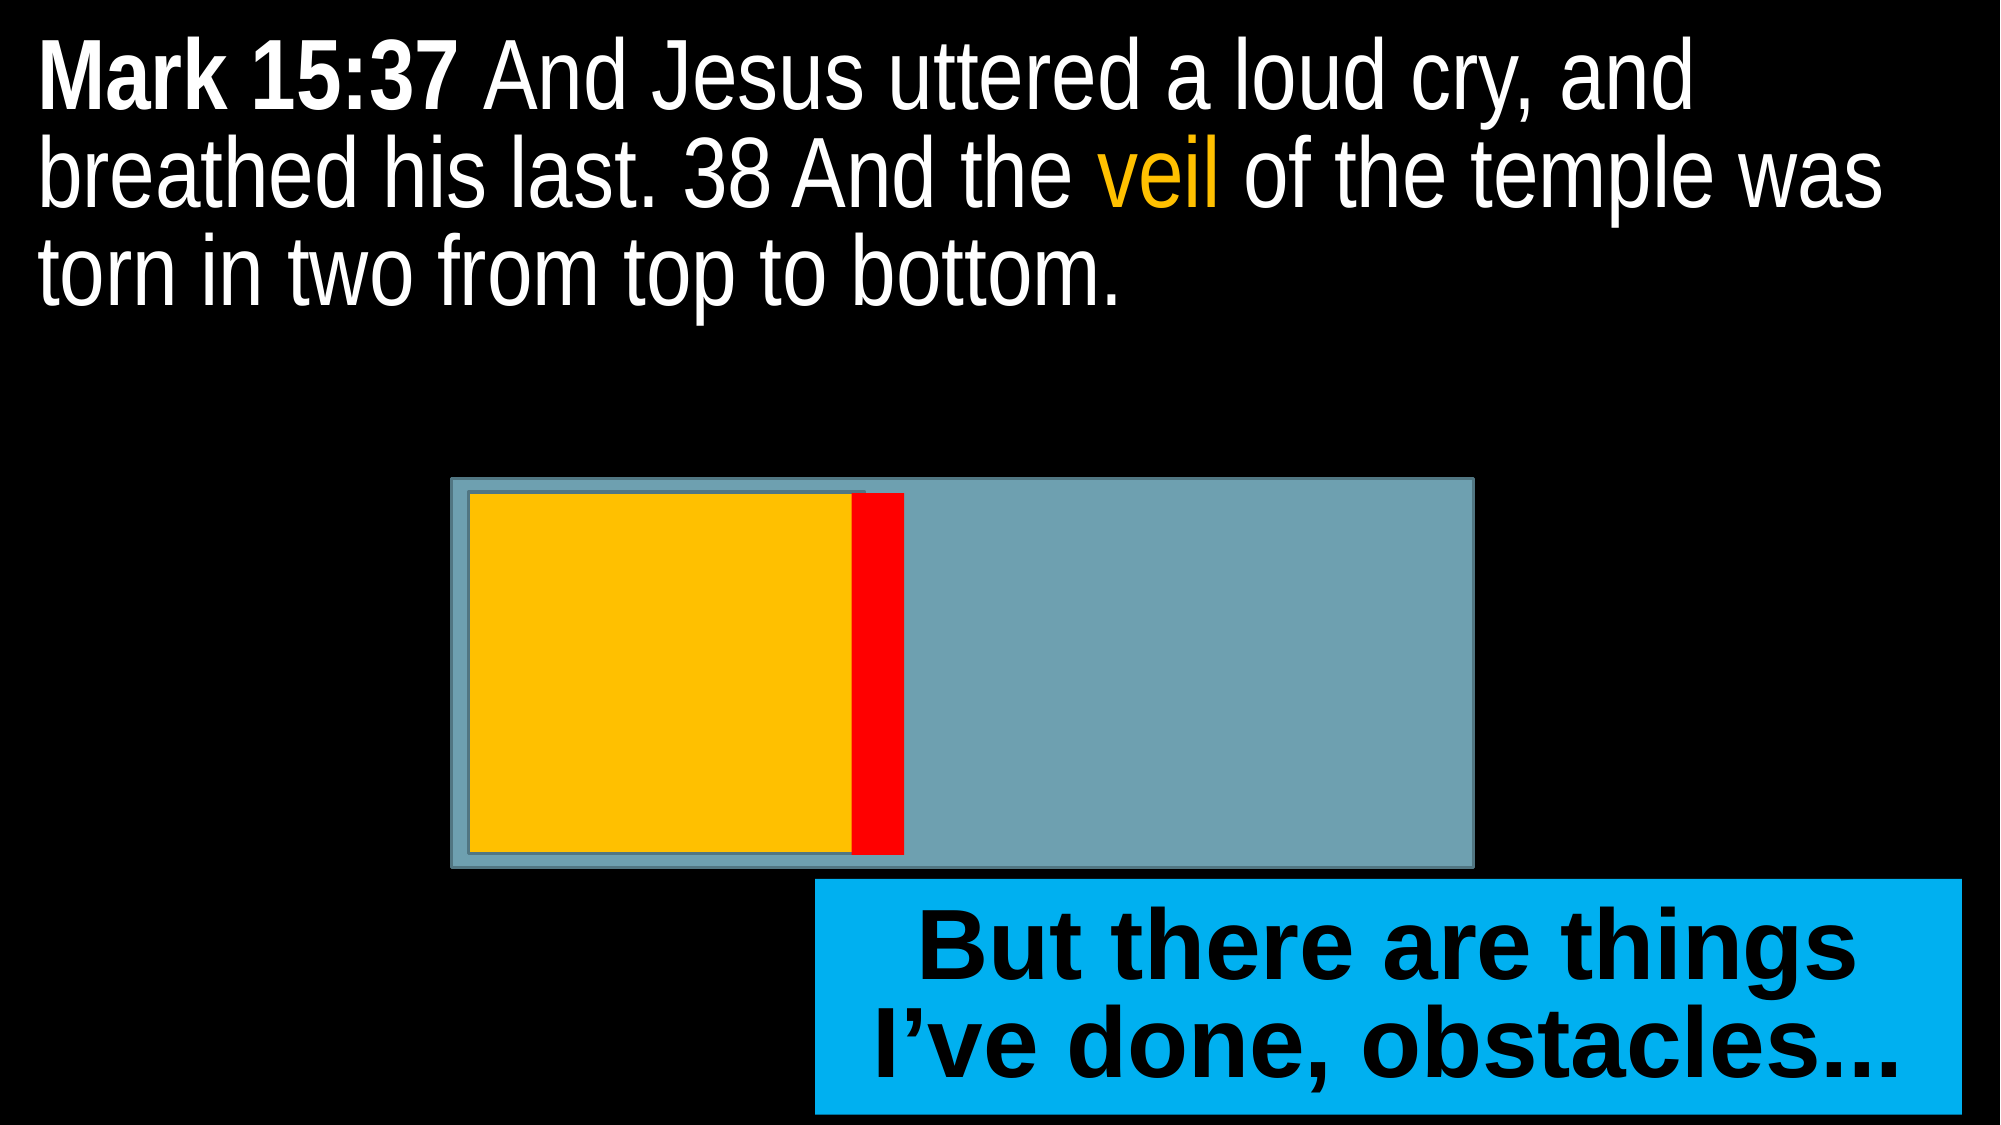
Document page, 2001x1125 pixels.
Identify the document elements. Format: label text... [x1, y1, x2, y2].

text_box [850, 492, 906, 857]
text_box Mark 15:37 And Jesus uttered a loud cry, and breathed his last. 38 And the veil of the temple was torn in two from top to bottom. [16, 23, 1971, 1102]
text_box [467, 490, 866, 855]
text_box [450, 477, 1475, 869]
text_box But there are things I’ve done, obstacles... [814, 877, 1963, 1116]
